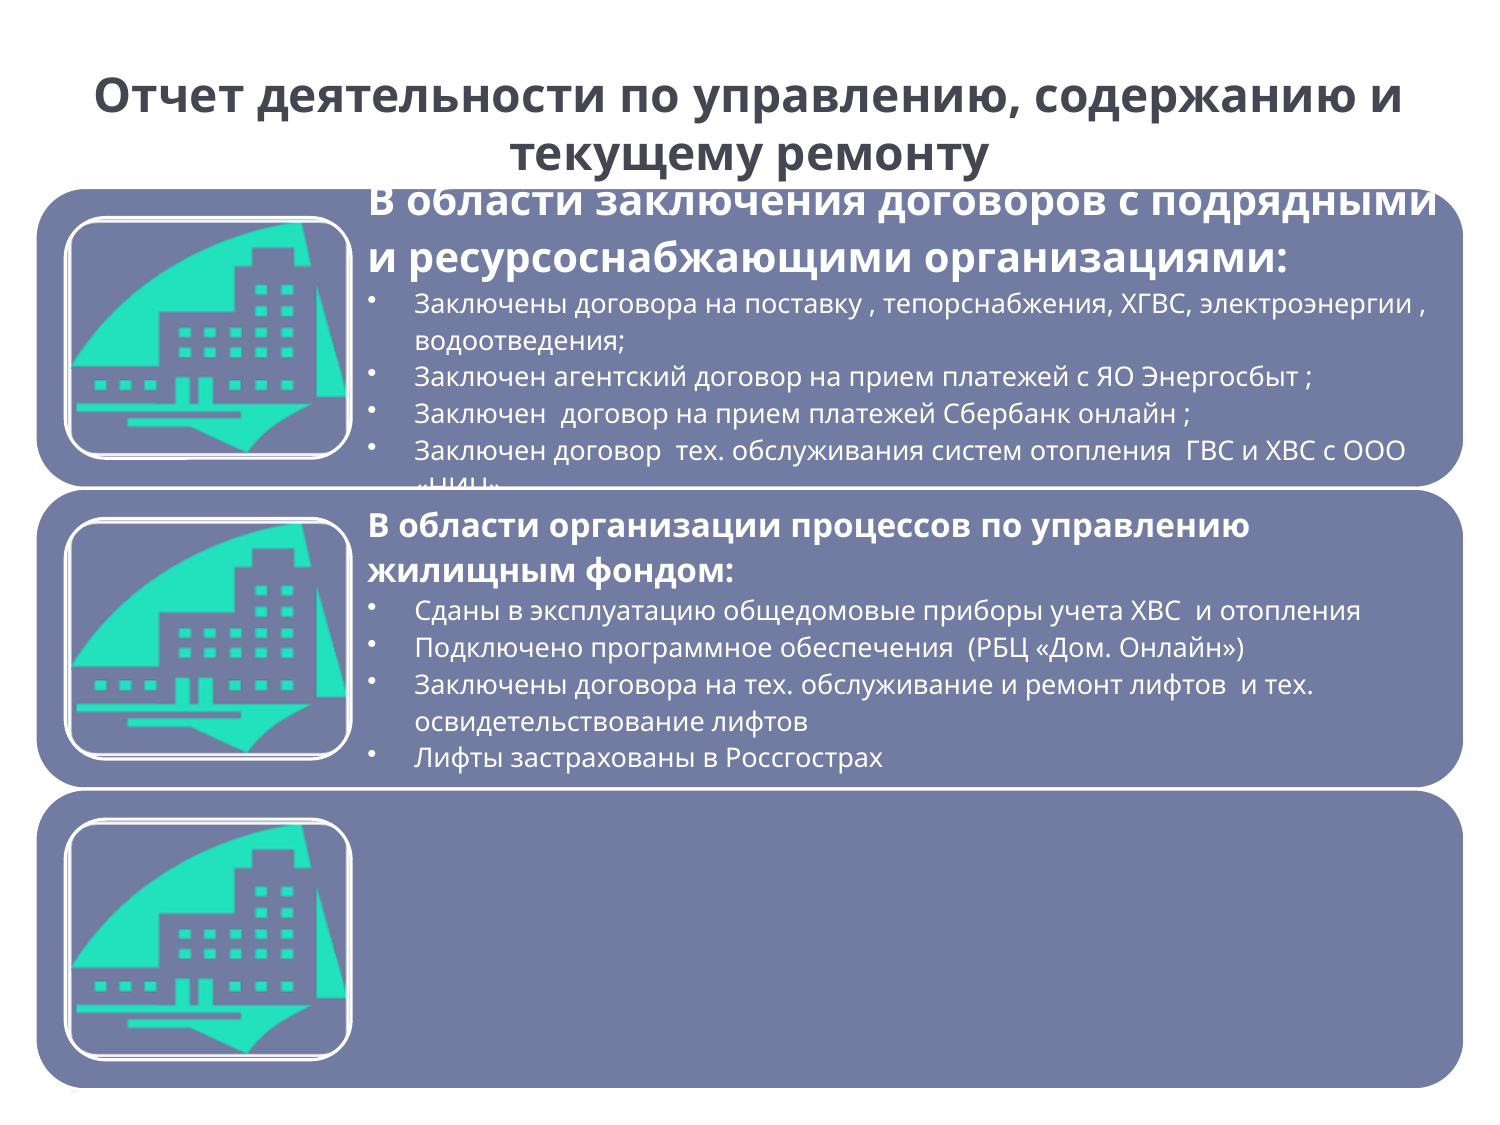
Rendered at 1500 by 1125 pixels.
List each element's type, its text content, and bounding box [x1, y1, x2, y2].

title Отчет деятельности по управлению, содержанию и текущему ремонту [75, 37, 1425, 186]
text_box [34, 187, 1466, 1091]
